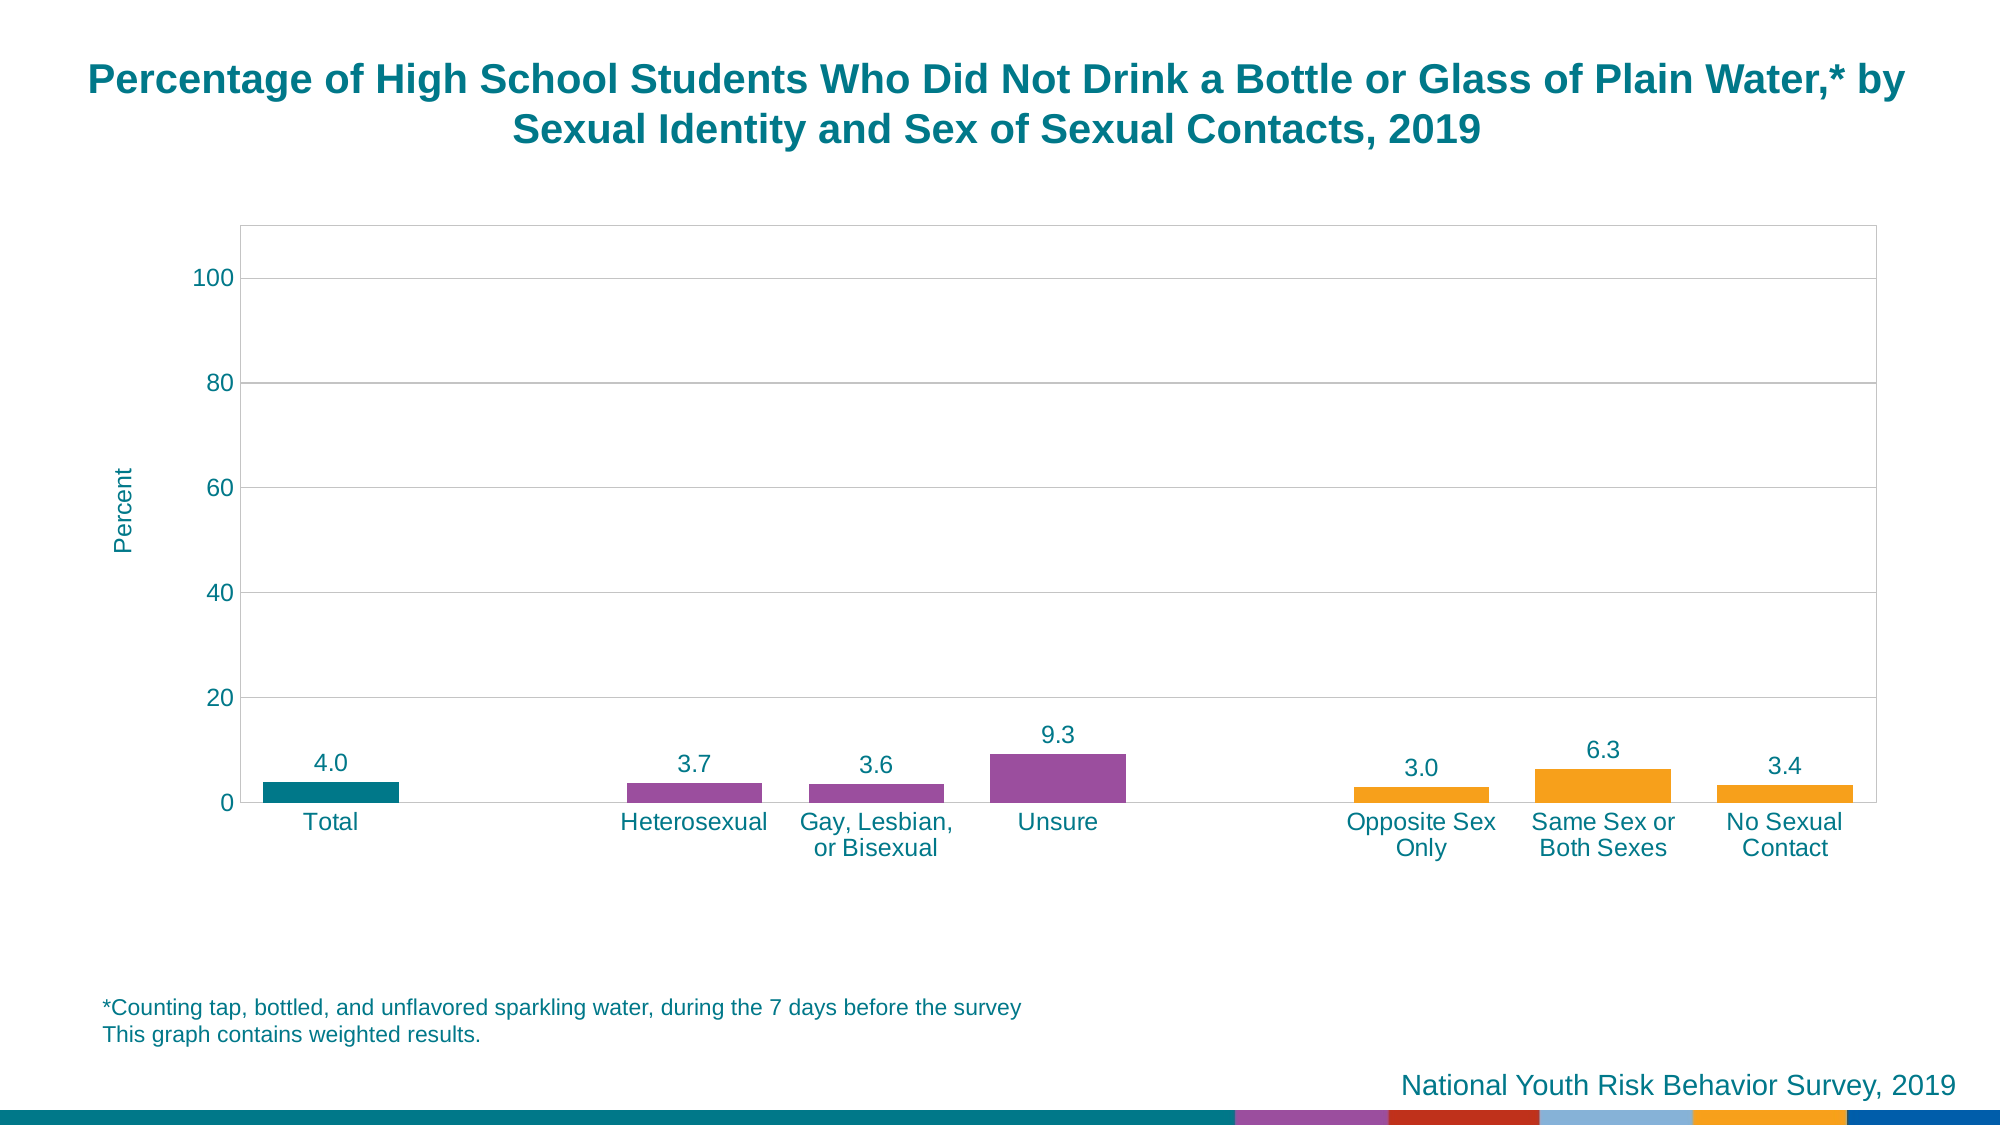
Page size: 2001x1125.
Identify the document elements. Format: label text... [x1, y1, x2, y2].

title Percentage of High School Students Who Did Not Drink a Bottle or Glass of Plain Water,* by Sexual Identity and Sex of Sexual Contacts, 2019 [23, 44, 1971, 248]
picture [0, 1110, 2000, 1125]
chart [87, 212, 1913, 876]
text_box *Counting tap, bottled, and unflavored sparkling water, during the 7 days before the survey This graph contains weighted results. [87, 985, 1913, 1055]
text_box National Youth Risk Behavior Survey, 2019 [562, 1058, 1972, 1109]
